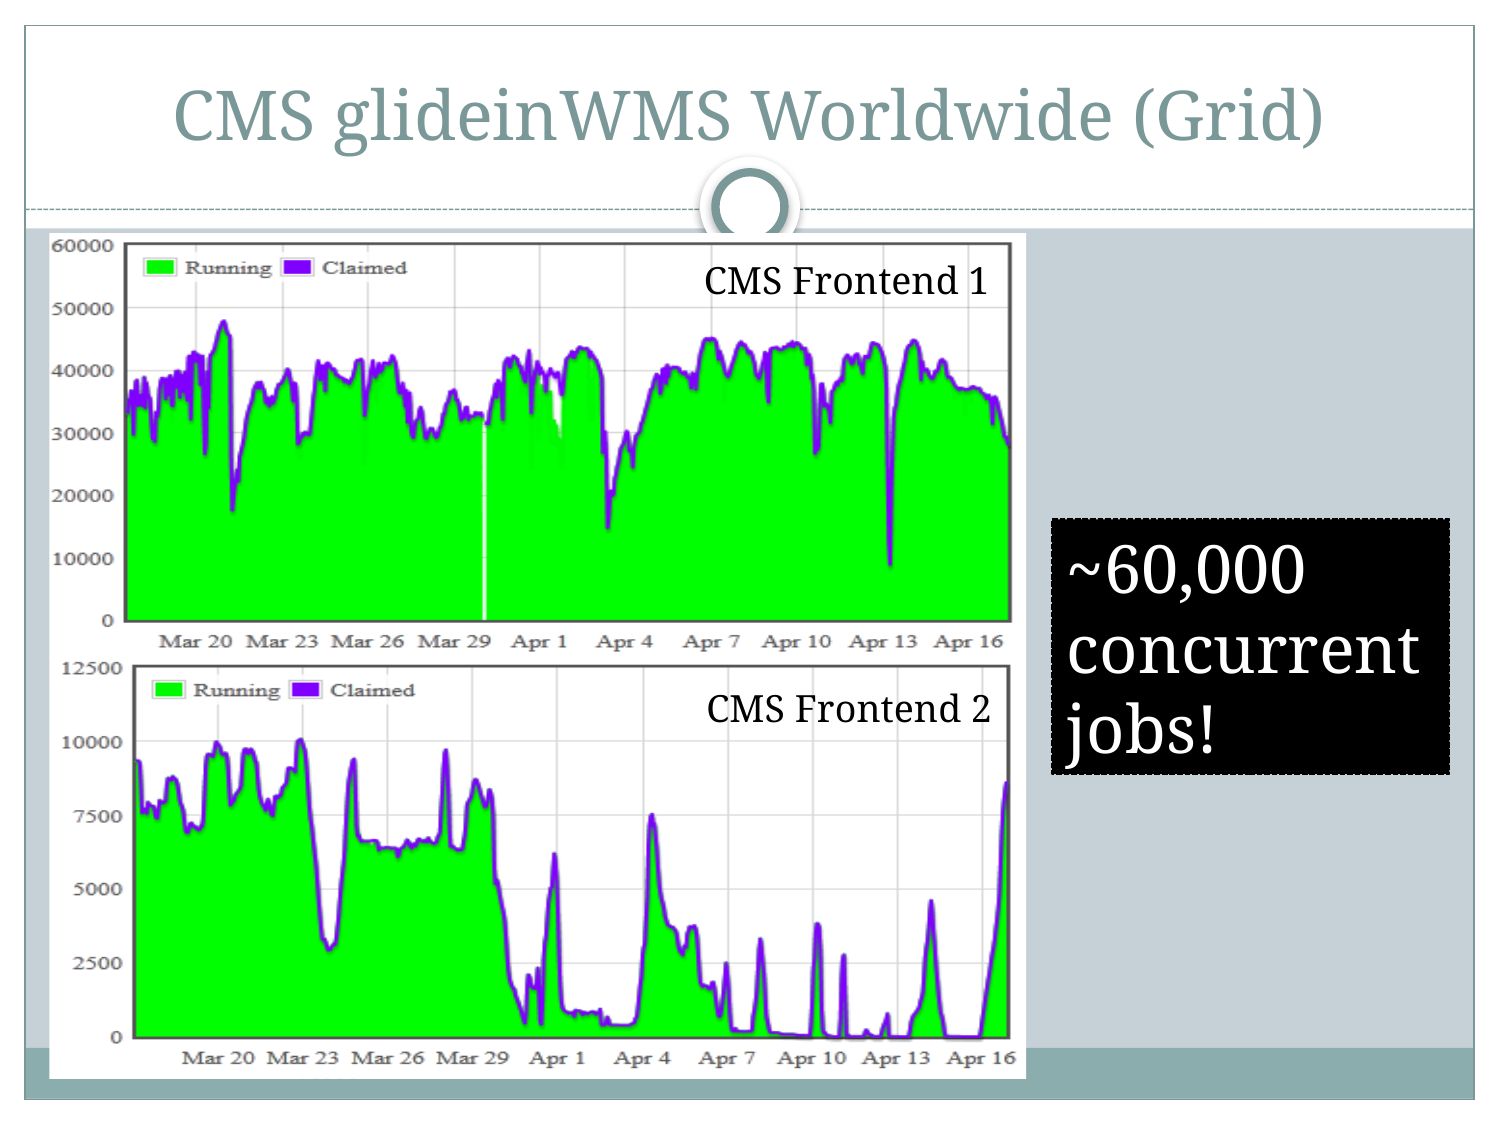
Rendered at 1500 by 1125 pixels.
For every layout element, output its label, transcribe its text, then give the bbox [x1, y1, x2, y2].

text_box ~60,000 concurrent jobs! [1051, 518, 1450, 775]
title CMS glideinWMS Worldwide (Grid) [49, 37, 1450, 162]
picture [49, 233, 1027, 1079]
